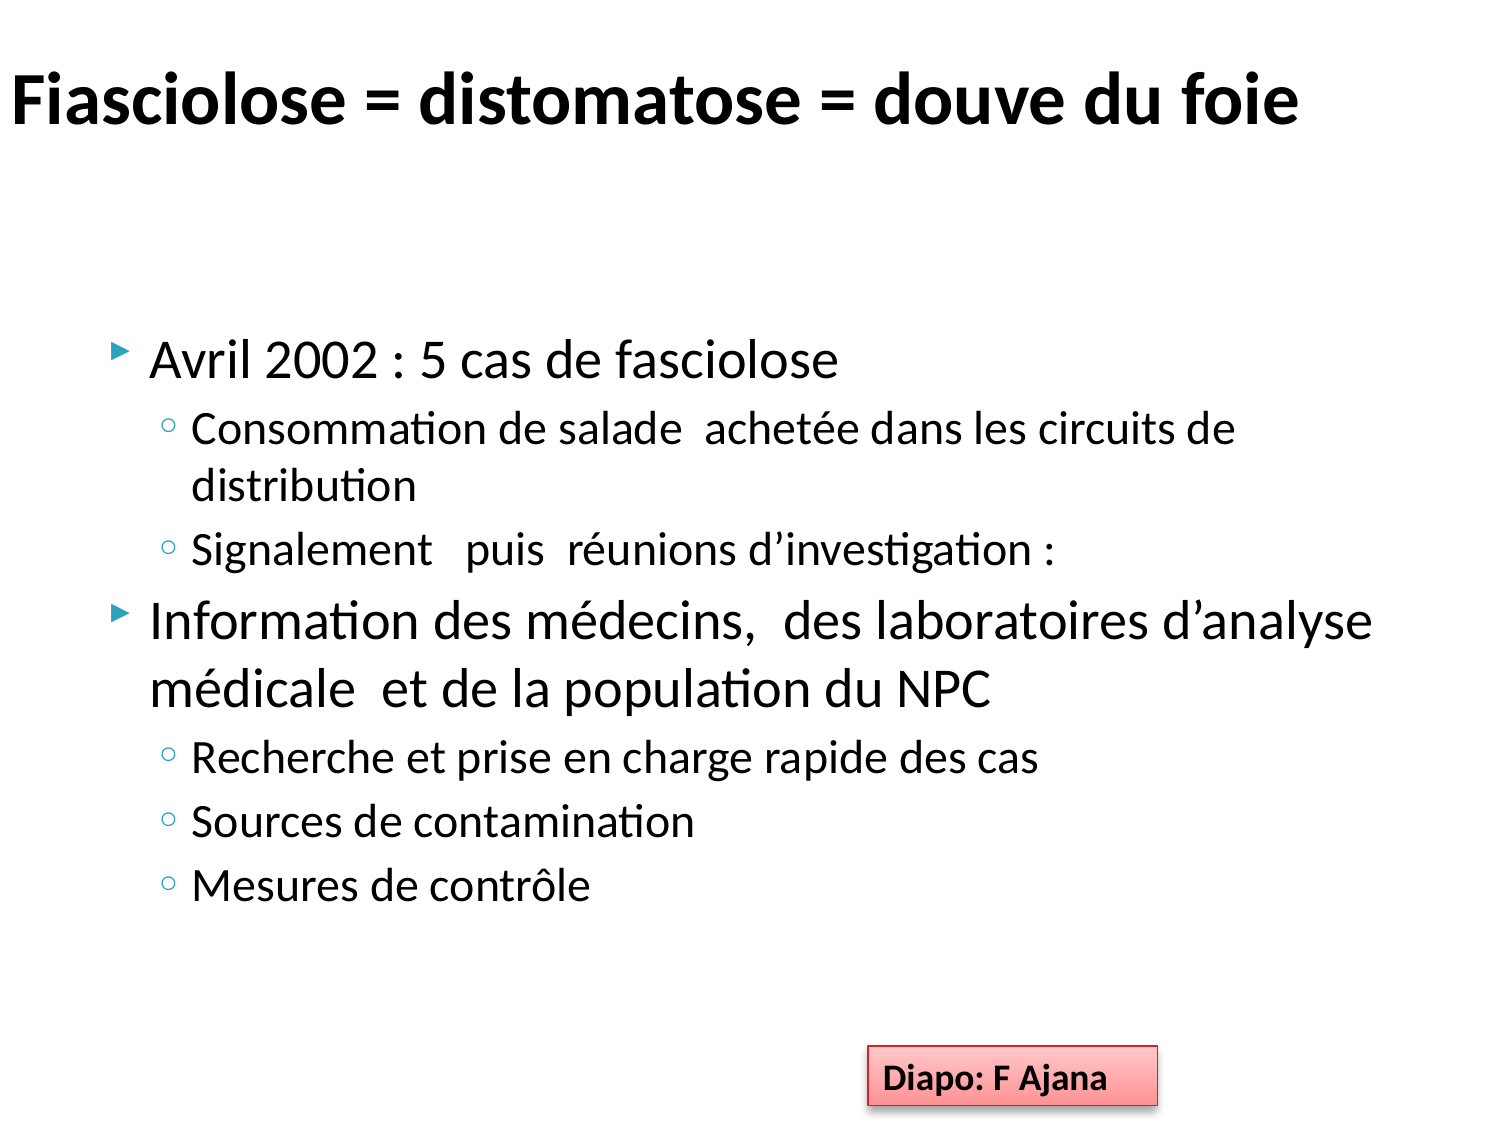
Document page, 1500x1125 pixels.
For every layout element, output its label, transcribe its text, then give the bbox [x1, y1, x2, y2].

title Fiasciolose = distomatose = douve du foie [0, 0, 1500, 188]
text_box Diapo: F Ajana [867, 1045, 1158, 1106]
list Avril 2002 : 5 cas de fasciolose Consommation de salade achetée dans les circuits de distribution Signalement puis réunions d’investigation : Information des médecins, des laboratoires d’analyse médicale et de la population du NPC Recherche et prise en charge rapide des cas Sources de contamination Mesures de contrôle [74, 314, 1426, 986]
